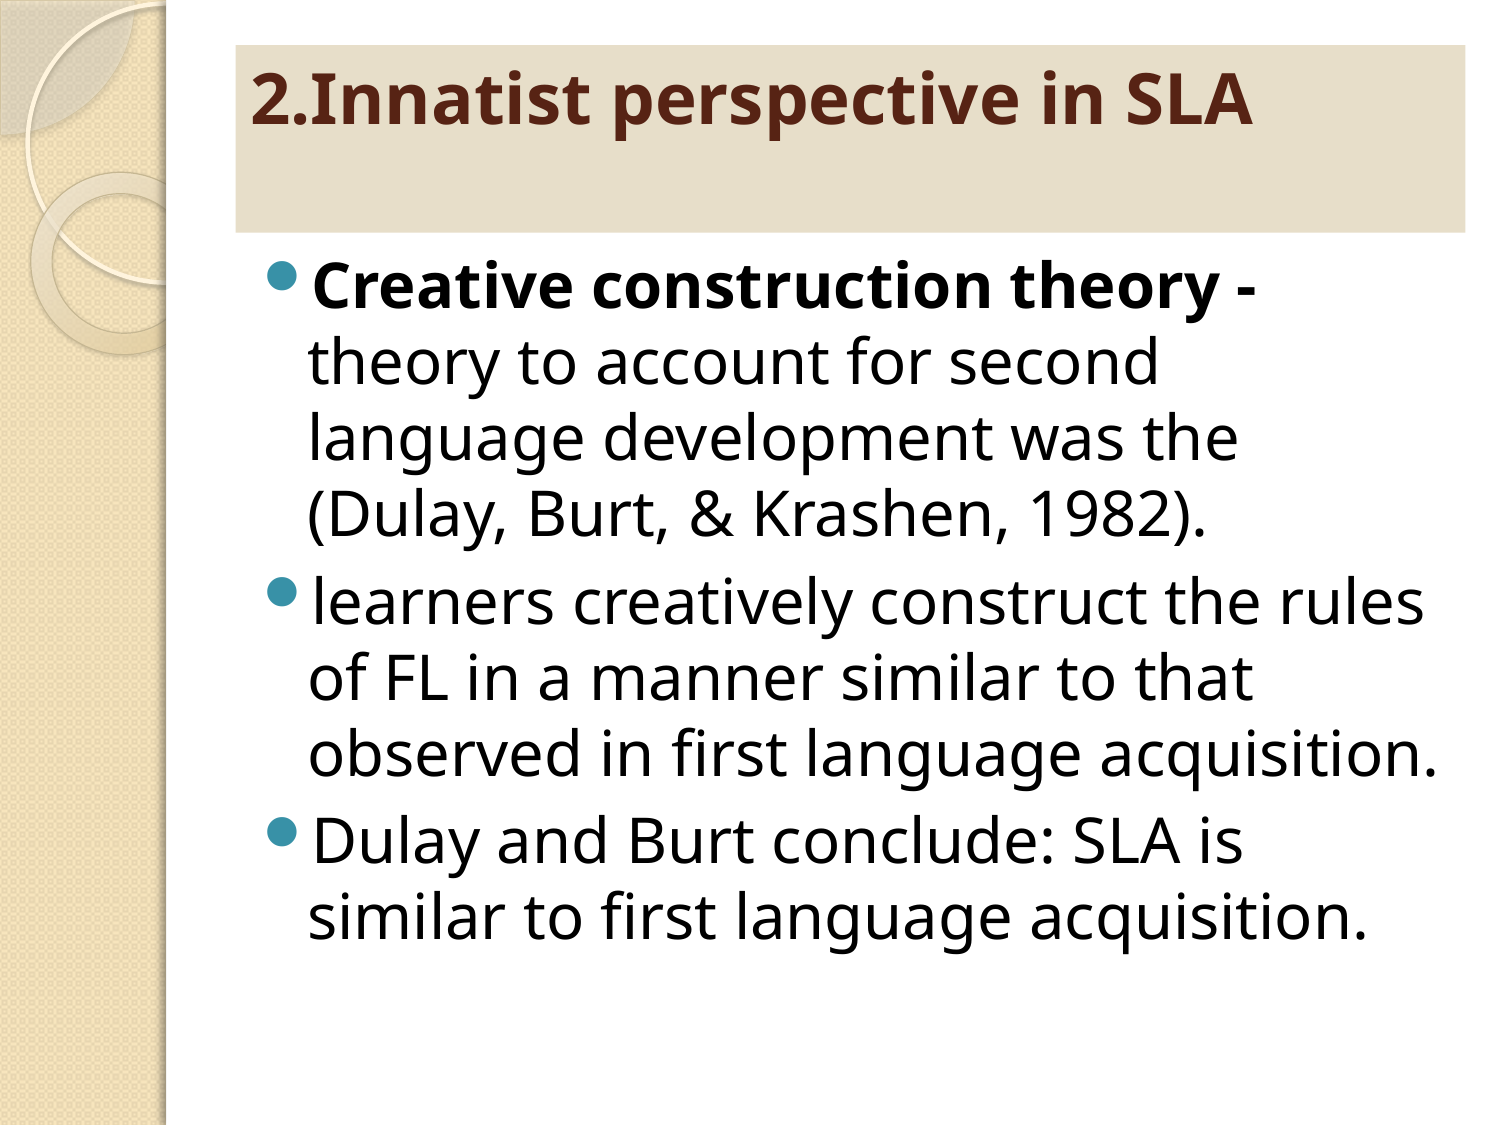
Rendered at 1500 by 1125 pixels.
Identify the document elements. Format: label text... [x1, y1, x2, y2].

title 2.Innatist perspective in SLA [235, 45, 1466, 233]
list Creative construction theory - theory to account for second language development was the (Dulay, Burt, & Krashen, 1982). learners creatively construct the rules of FL in a manner similar to that observed in first language acquisition. Dulay and Burt conclude: SLA is similar to first language acquisition. [235, 237, 1466, 1025]
